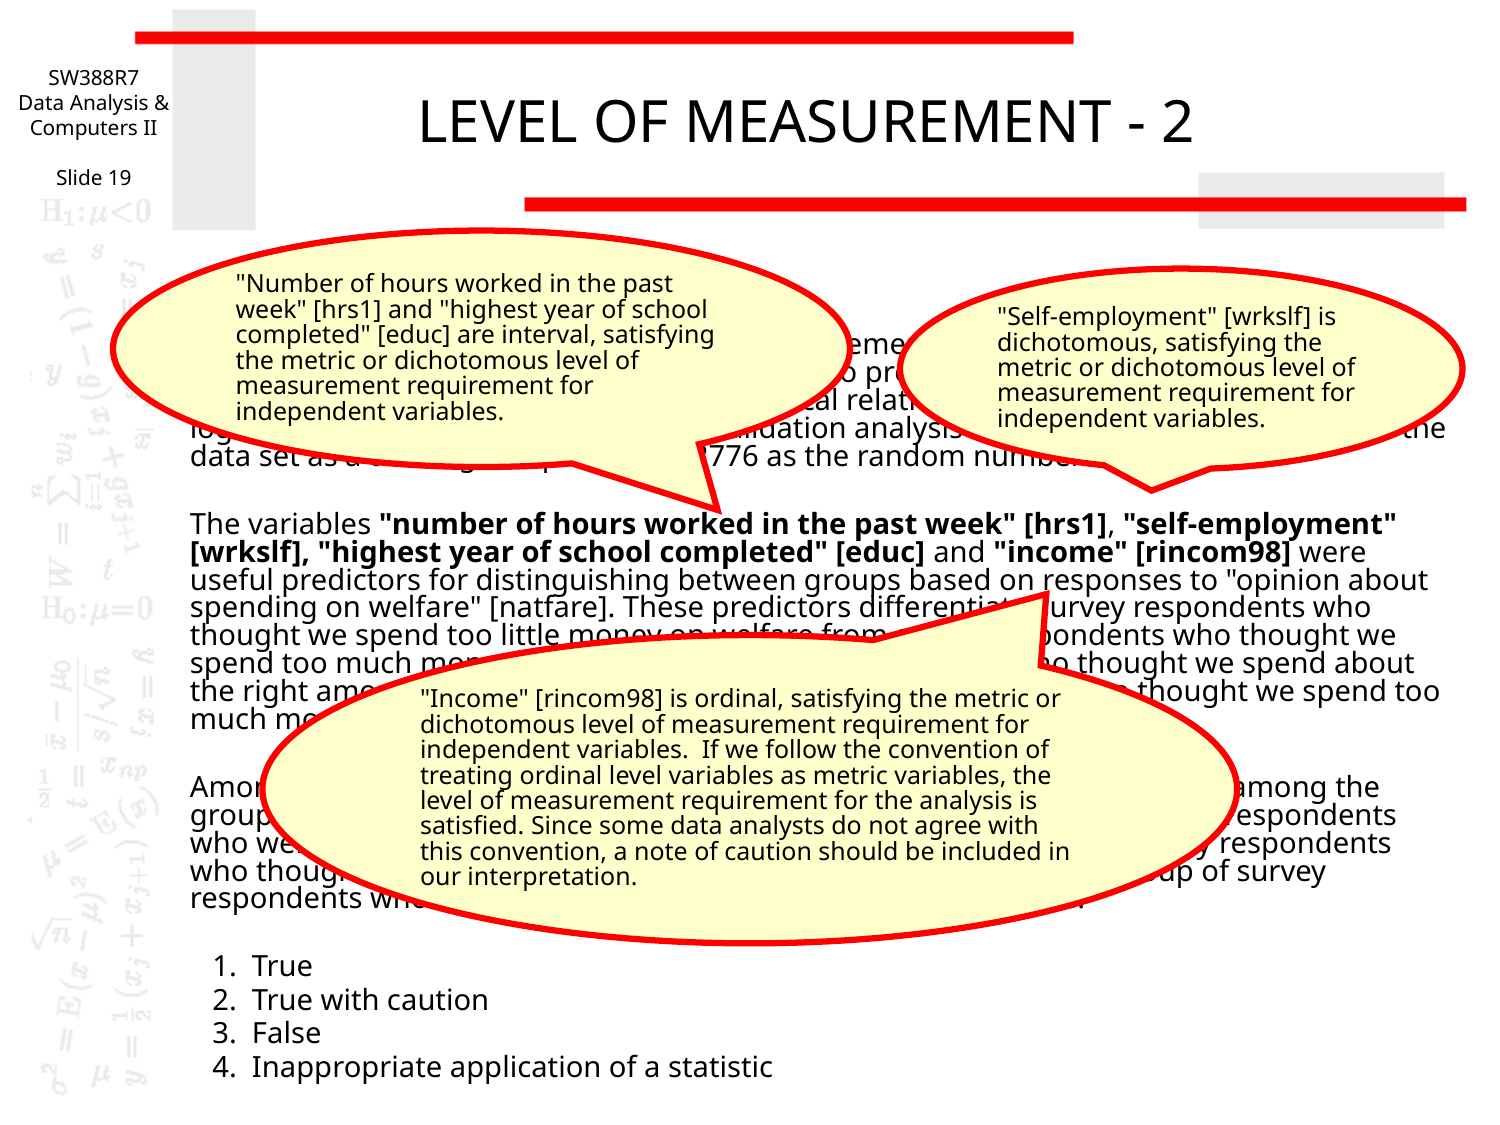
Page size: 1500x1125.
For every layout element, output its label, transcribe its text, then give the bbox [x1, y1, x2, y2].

picture [18, 0, 1500, 1108]
list 10. In the dataset GSS2000, is the following statement true, false, or an incorrect application of a statistic? Assume that there is no problem with missing data. Use a level of significance of 0.05 for evaluating the statistical relationship. Test the generalizability of the logistic regression model with a cross-validation analysis using a 80% random sample of the data set as a training sample. Use 892776 as the random number seed. The variables "number of hours worked in the past week" [hrs1], "self-employment" [wrkslf], "highest year of school completed" [educ] and "income" [rincom98] were useful predictors for distinguishing between groups based on responses to "opinion about spending on welfare" [natfare]. These predictors differentiate survey respondents who thought we spend too little money on welfare from survey respondents who thought we spend too much money on welfare and survey respondents who thought we spend about the right amount of money on welfare from survey respondents who thought we spend too much money on welfare. Among this set of predictors, self-employment was helpful in distinguishing among the groups defined by responses to opinion about spending on welfare. Survey respondents who were self-employed were 84.3% less likely to be in the group of survey respondents who thought we spend too little money on welfare, rather than the group of survey respondents who thought we spend too much money on welfare. 1. True 2. True with caution 3. False 4. Inappropriate application of a statistic [174, 324, 1468, 1063]
text_box "Number of hours worked in the past week" [hrs1] and "highest year of school completed" [educ] are interval, satisfying the metric or dichotomous level of measurement requirement for independent variables. [112, 230, 850, 511]
text_box "Income" [rincom98] is ordinal, satisfying the metric or dichotomous level of measurement requirement for independent variables. If we follow the convention of treating ordinal level variables as metric variables, the level of measurement requirement for the analysis is satisfied. Since some data analysts do not agree with this convention, a note of caution should be included in our interpretation. [262, 594, 1238, 944]
slide_number SW388R7 Data Analysis & Computers II Slide 19 [0, 50, 187, 200]
title LEVEL OF MEASUREMENT - 2 [187, 50, 1425, 200]
text_box "Self-employment" [wrkslf] is dichotomous, satisfying the metric or dichotomous level of measurement requirement for independent variables. [900, 268, 1463, 491]
